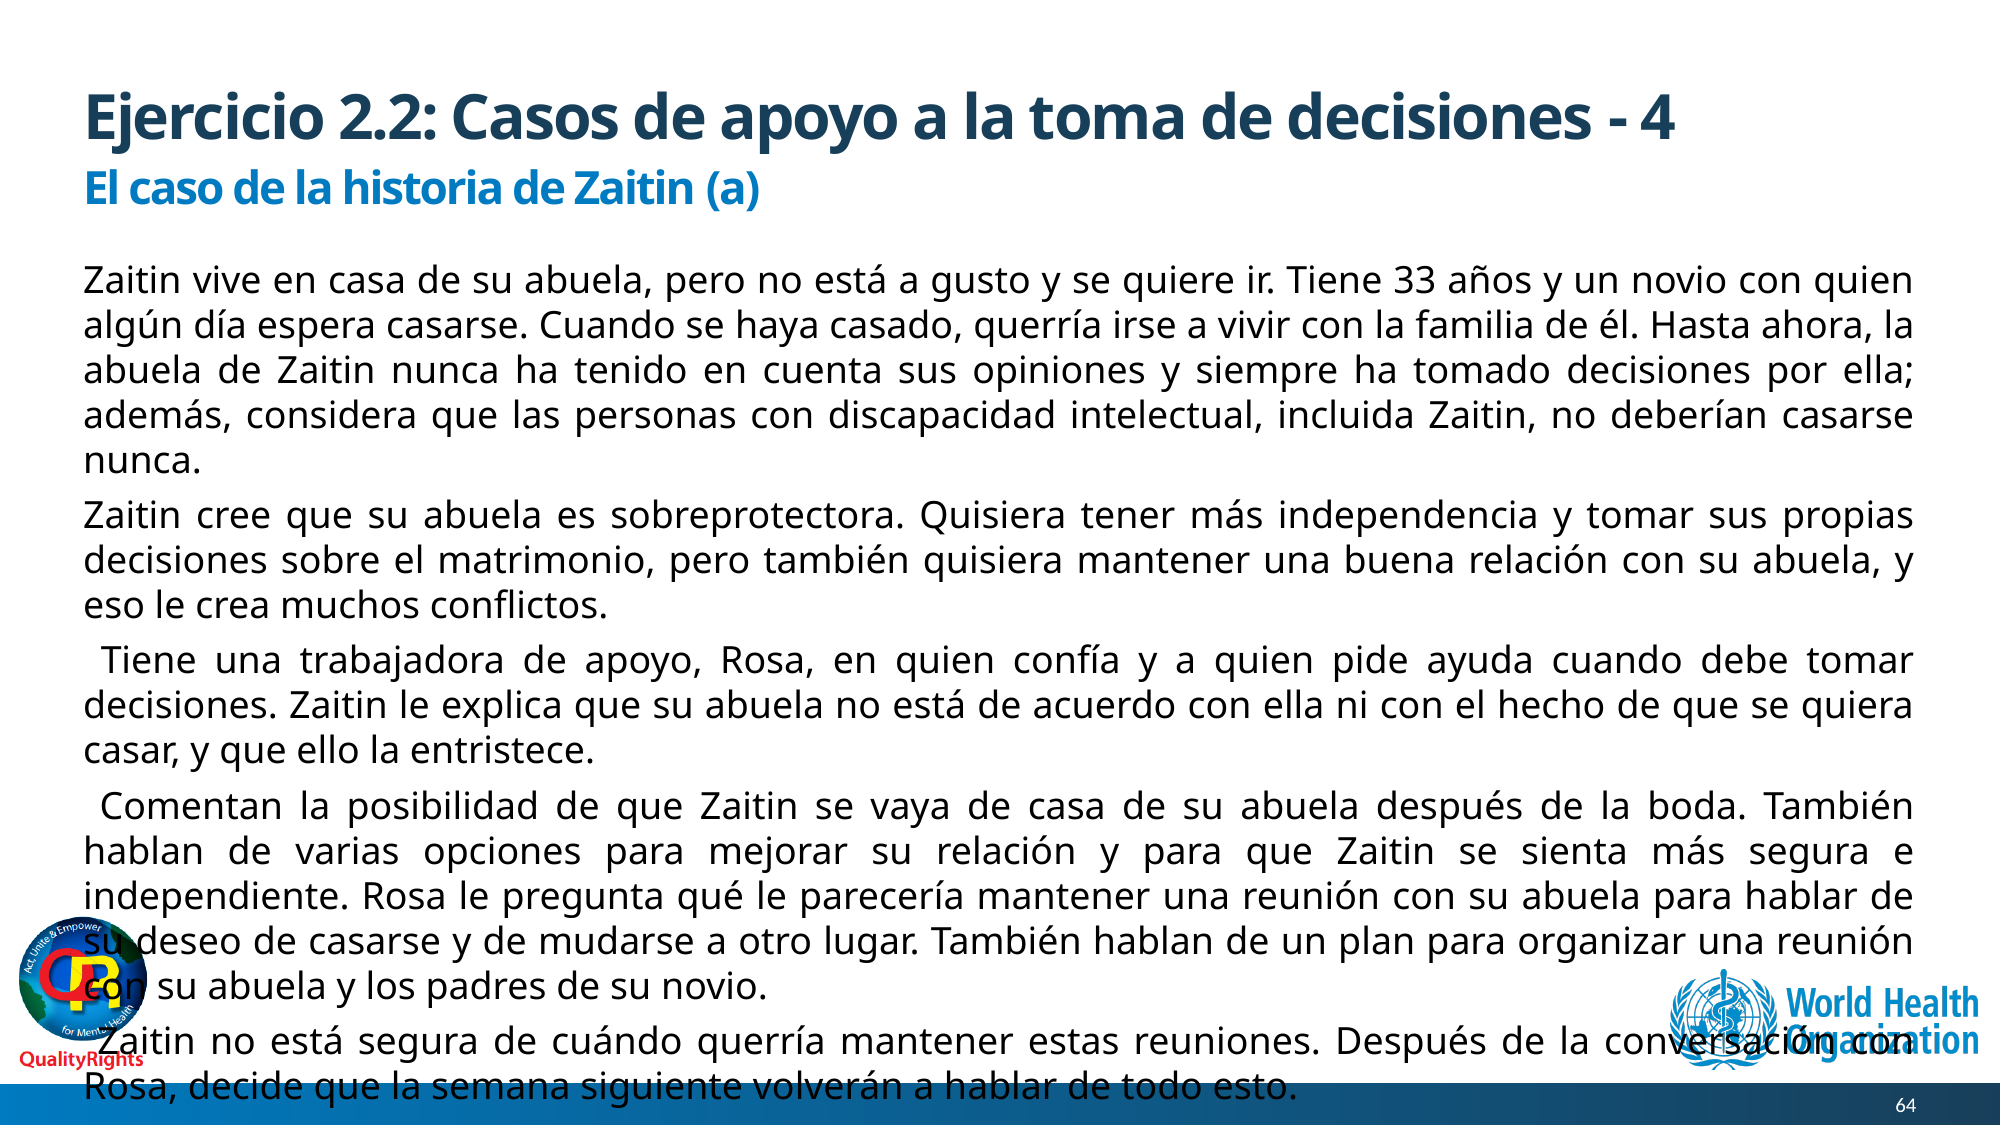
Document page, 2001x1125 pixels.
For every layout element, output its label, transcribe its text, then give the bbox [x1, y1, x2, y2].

picture [1678, 1024, 1682, 1034]
picture [1726, 988, 1733, 999]
picture [1670, 987, 1680, 1011]
picture [1791, 987, 1798, 1005]
slide_number 64 [1646, 1086, 1917, 1122]
list Zaitin vive en casa de su abuela, pero no está a gusto y se quiere ir. Tiene 33 años y un novio con quien algún día espera casarse. Cuando se haya casado, querría irse a vivir con la familia de él. Hasta ahora, la abuela de Zaitin nunca ha tenido en cuenta sus opiniones y siempre ha tomado decisiones por ella; además, considera que las personas con discapacidad intelectual, incluida Zaitin, no deberían casarse nunca. Zaitin cree que su abuela es sobreprotectora. Quisiera tener más independencia y tomar sus propias decisiones sobre el matrimonio, pero también quisiera mantener una buena relación con su abuela, y eso le crea muchos conflictos. Tiene una trabajadora de apoyo, Rosa, en quien confía y a quien pide ayuda cuando debe tomar decisiones. Zaitin le explica que su abuela no está de acuerdo con ella ni con el hecho de que se quiera casar, y que ello la entristece. Comentan la posibilidad de que Zaitin se vaya de casa de su abuela después de la boda. También hablan de varias opciones para mejorar su relación y para que Zaitin se sienta más segura e independiente. Rosa le pregunta qué le parecería mantener una reunión con su abuela para hablar de su deseo de casarse y de mudarse a otro lugar. También hablan de un plan para organizar una reunión con su abuela y los padres de su novio. Zaitin no está segura de cuándo querría mantener estas reuniones. Después de la conversación con Rosa, decide que la semana siguiente volverán a hablar de todo esto. [83, 247, 1917, 987]
picture [1711, 1021, 1722, 1029]
title Ejercicio 2.2: Casos de apoyo a la toma de decisiones - 4 [83, 83, 1768, 156]
picture [1891, 987, 1897, 999]
picture [1670, 1029, 1716, 1070]
picture [1700, 987, 1711, 992]
picture [1805, 987, 1811, 1003]
list El caso de la historia de Zaitin (a) [83, 155, 1917, 215]
picture [1716, 1064, 1731, 1070]
picture [0, 899, 162, 1084]
picture [1860, 1000, 1865, 1013]
picture [1680, 969, 1978, 1070]
